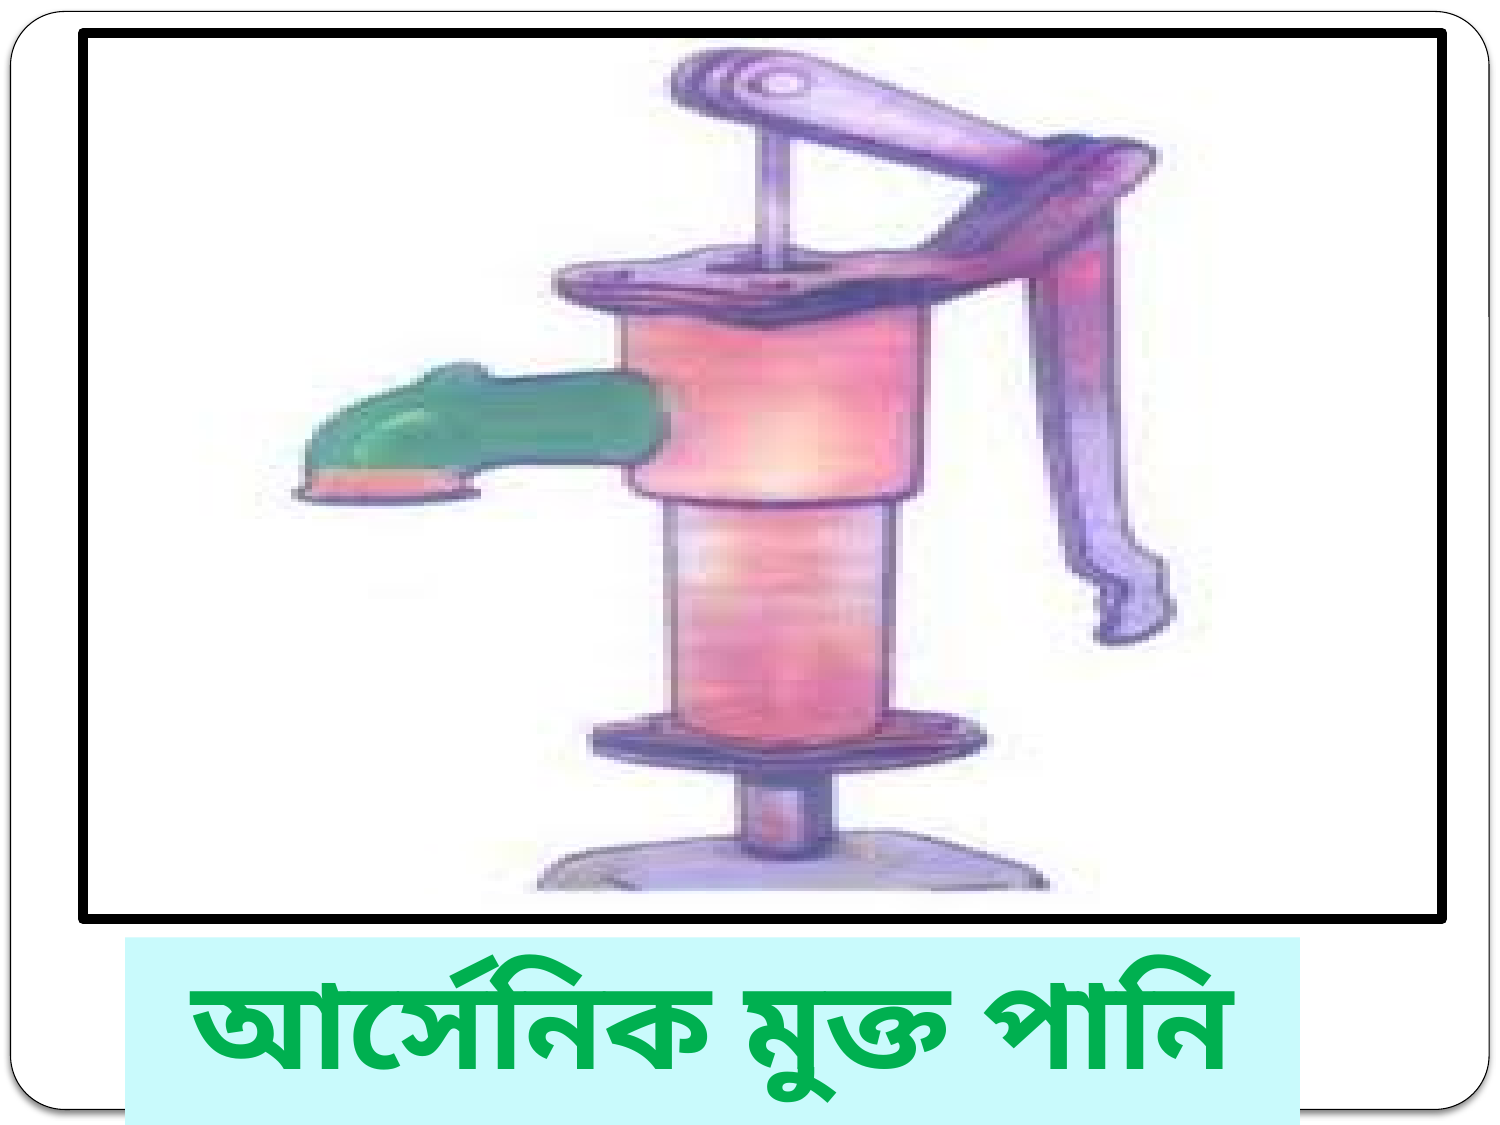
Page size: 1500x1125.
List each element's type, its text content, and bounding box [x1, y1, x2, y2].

picture [87, 37, 1438, 915]
text_box আর্সেনিক মুক্ত পানি পান করা [125, 937, 1300, 1125]
